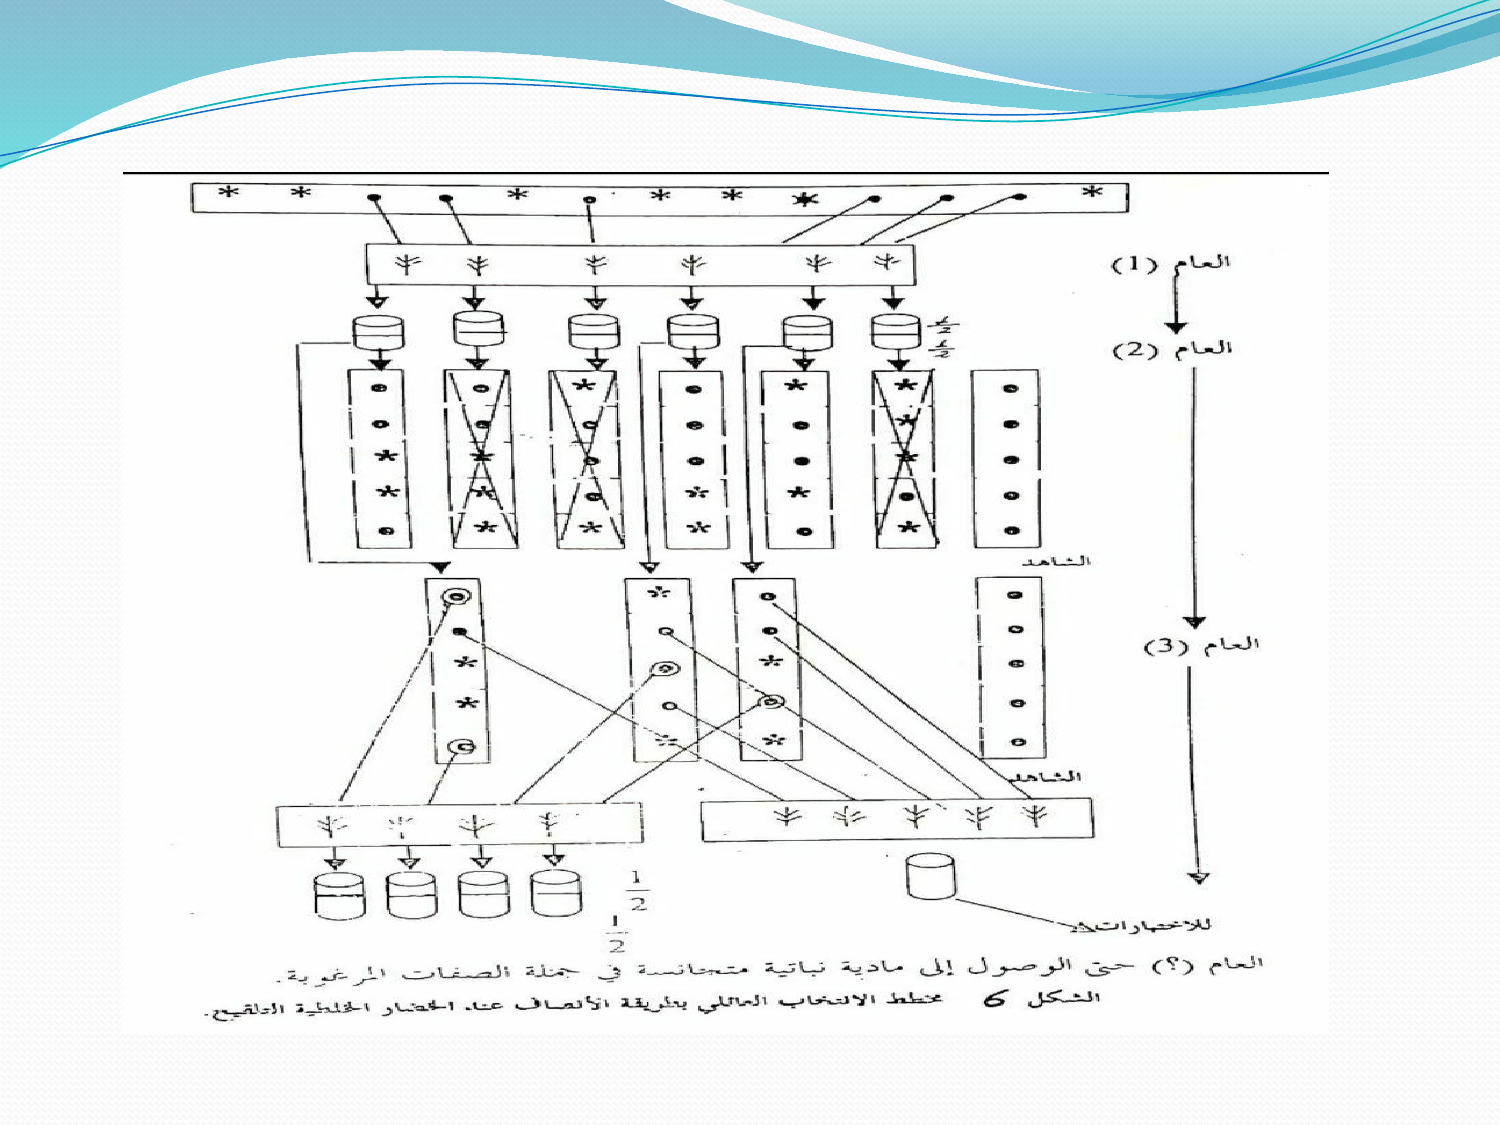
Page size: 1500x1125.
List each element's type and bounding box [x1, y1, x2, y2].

list [123, 172, 1329, 1035]
